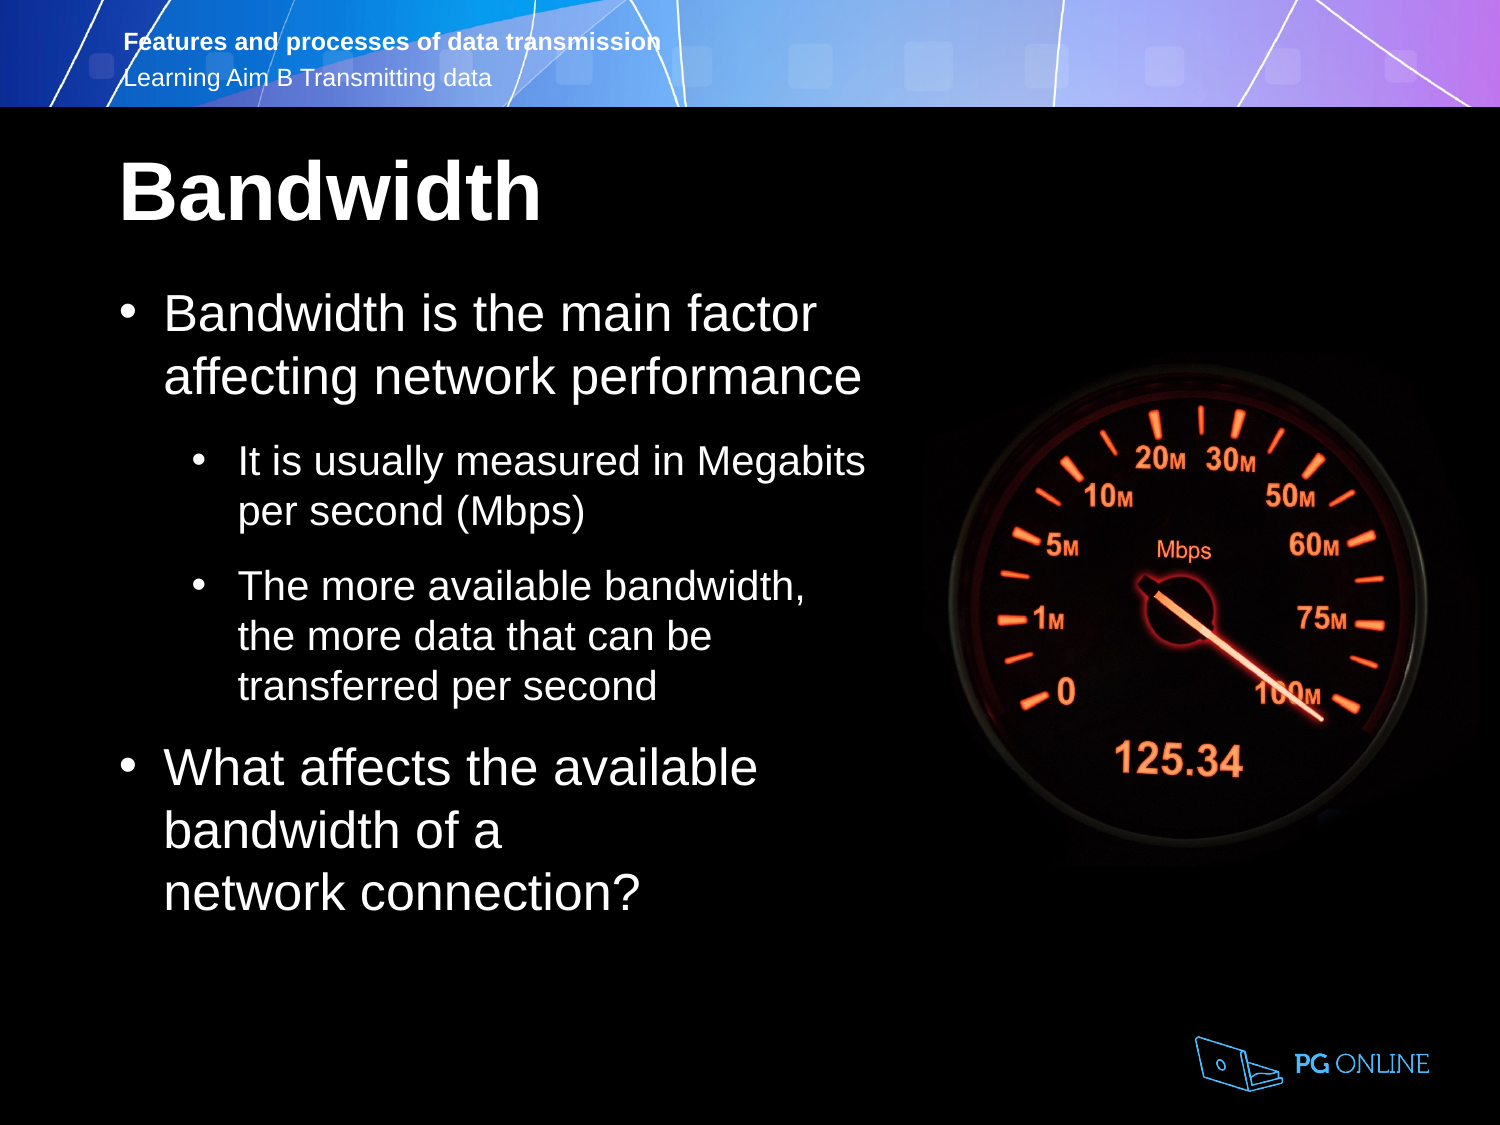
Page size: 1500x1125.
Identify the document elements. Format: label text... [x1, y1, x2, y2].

picture [923, 352, 1480, 867]
list Bandwidth is the main factor affecting network performance It is usually measured in Megabits per second (Mbps) The more available bandwidth, the more data that can be transferred per second What affects the available bandwidth of a network connection? [118, 279, 1398, 847]
list Bandwidth [118, 148, 1401, 259]
picture [1194, 1036, 1430, 1092]
picture [0, 0, 1500, 107]
